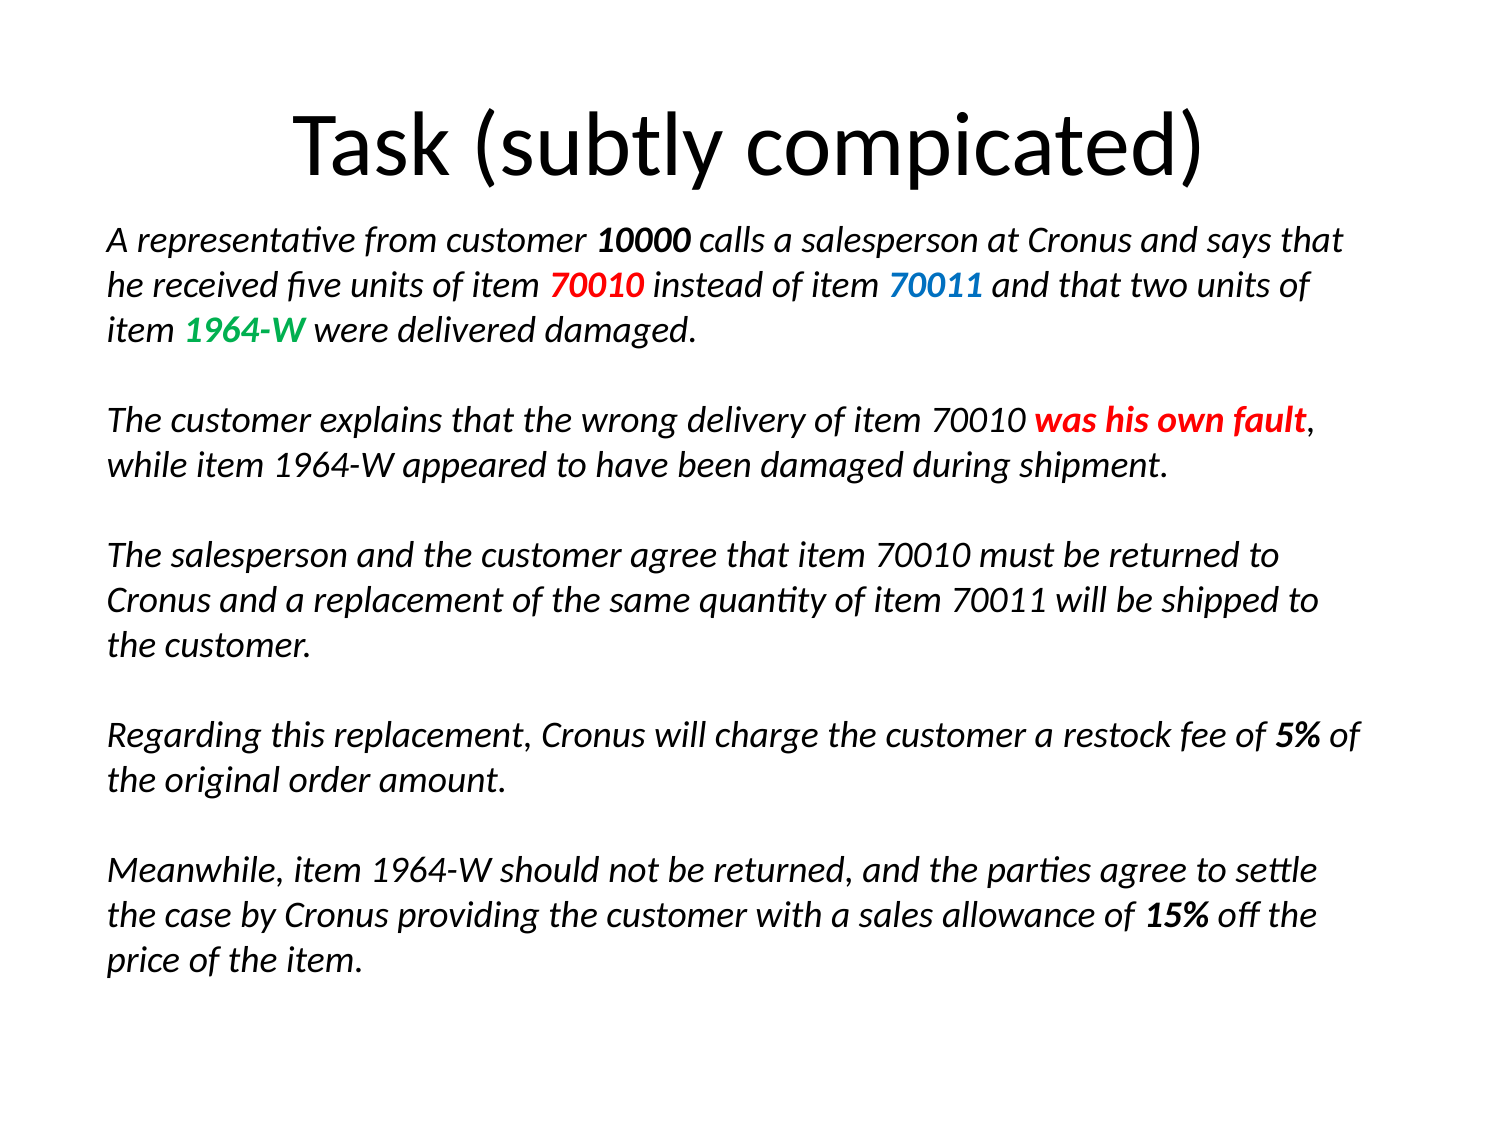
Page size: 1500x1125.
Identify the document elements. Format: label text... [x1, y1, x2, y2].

text_box A representative from customer 10000 calls a salesperson at Cronus and says that he received five units of item 70010 instead of item 70011 and that two units of item 1964-W were delivered damaged. The customer explains that the wrong delivery of item 70010 was his own fault, while item 1964-W appeared to have been damaged during shipment. The salesperson and the customer agree that item 70010 must be returned to Cronus and a replacement of the same quantity of item 70011 will be shipped to the customer. Regarding this replacement, Cronus will charge the customer a restock fee of 5% of the original order amount. Meanwhile, item 1964-W should not be returned, and the parties agree to settle the case by Cronus providing the customer with a sales allowance of 15% off the price of the item. [91, 208, 1380, 988]
title Task (subtly compicated) [75, 45, 1425, 233]
